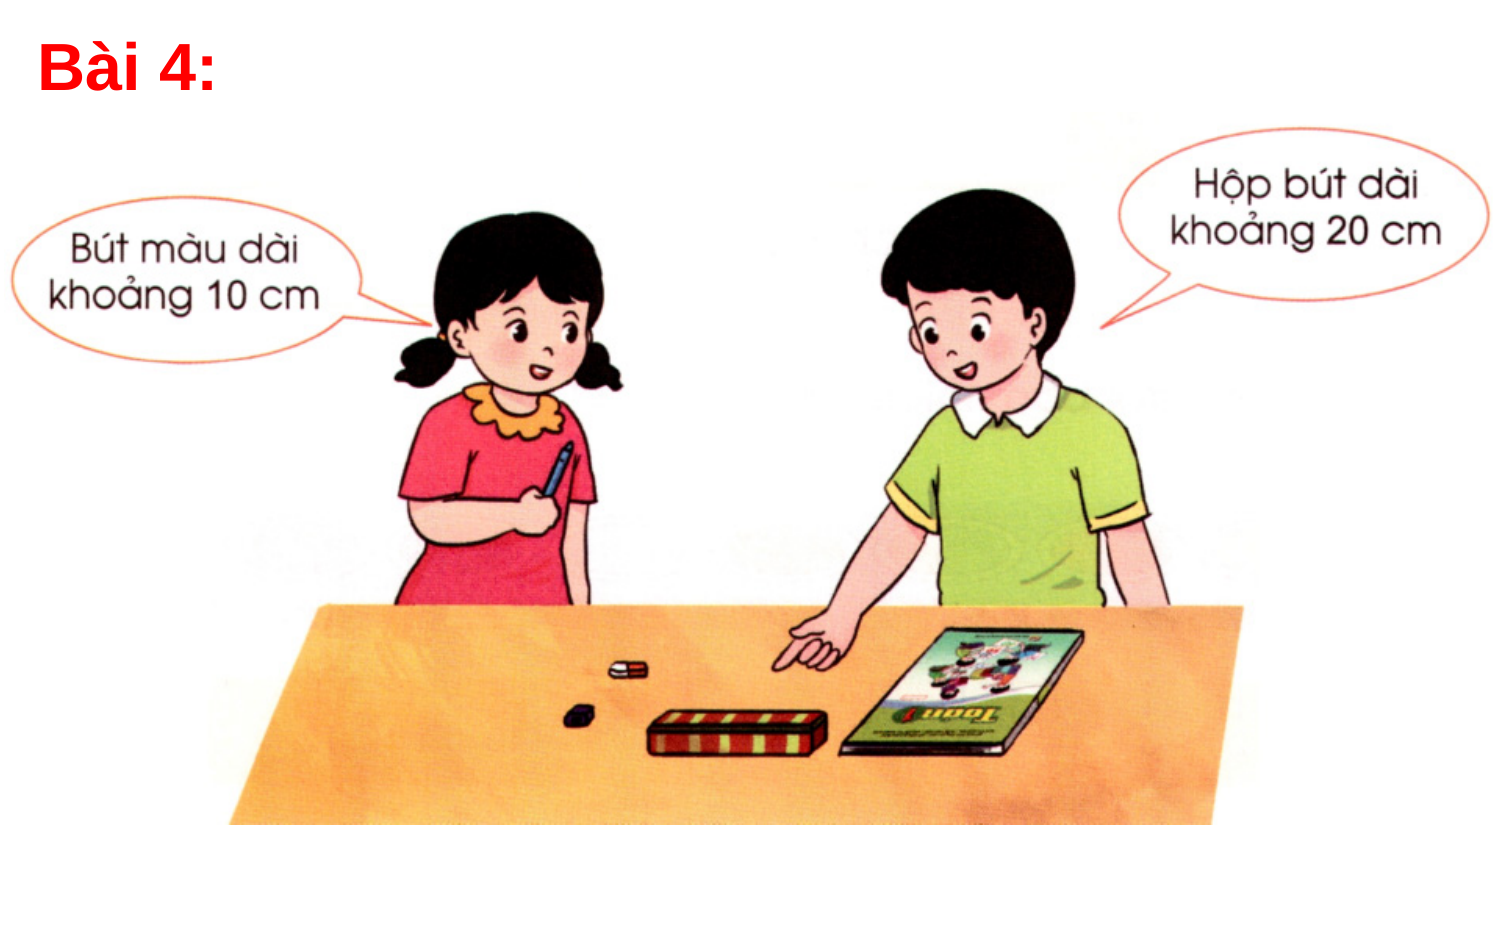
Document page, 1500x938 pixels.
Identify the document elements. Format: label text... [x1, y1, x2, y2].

text_box Bài 4: [22, 16, 255, 110]
picture [4, 112, 1496, 826]
